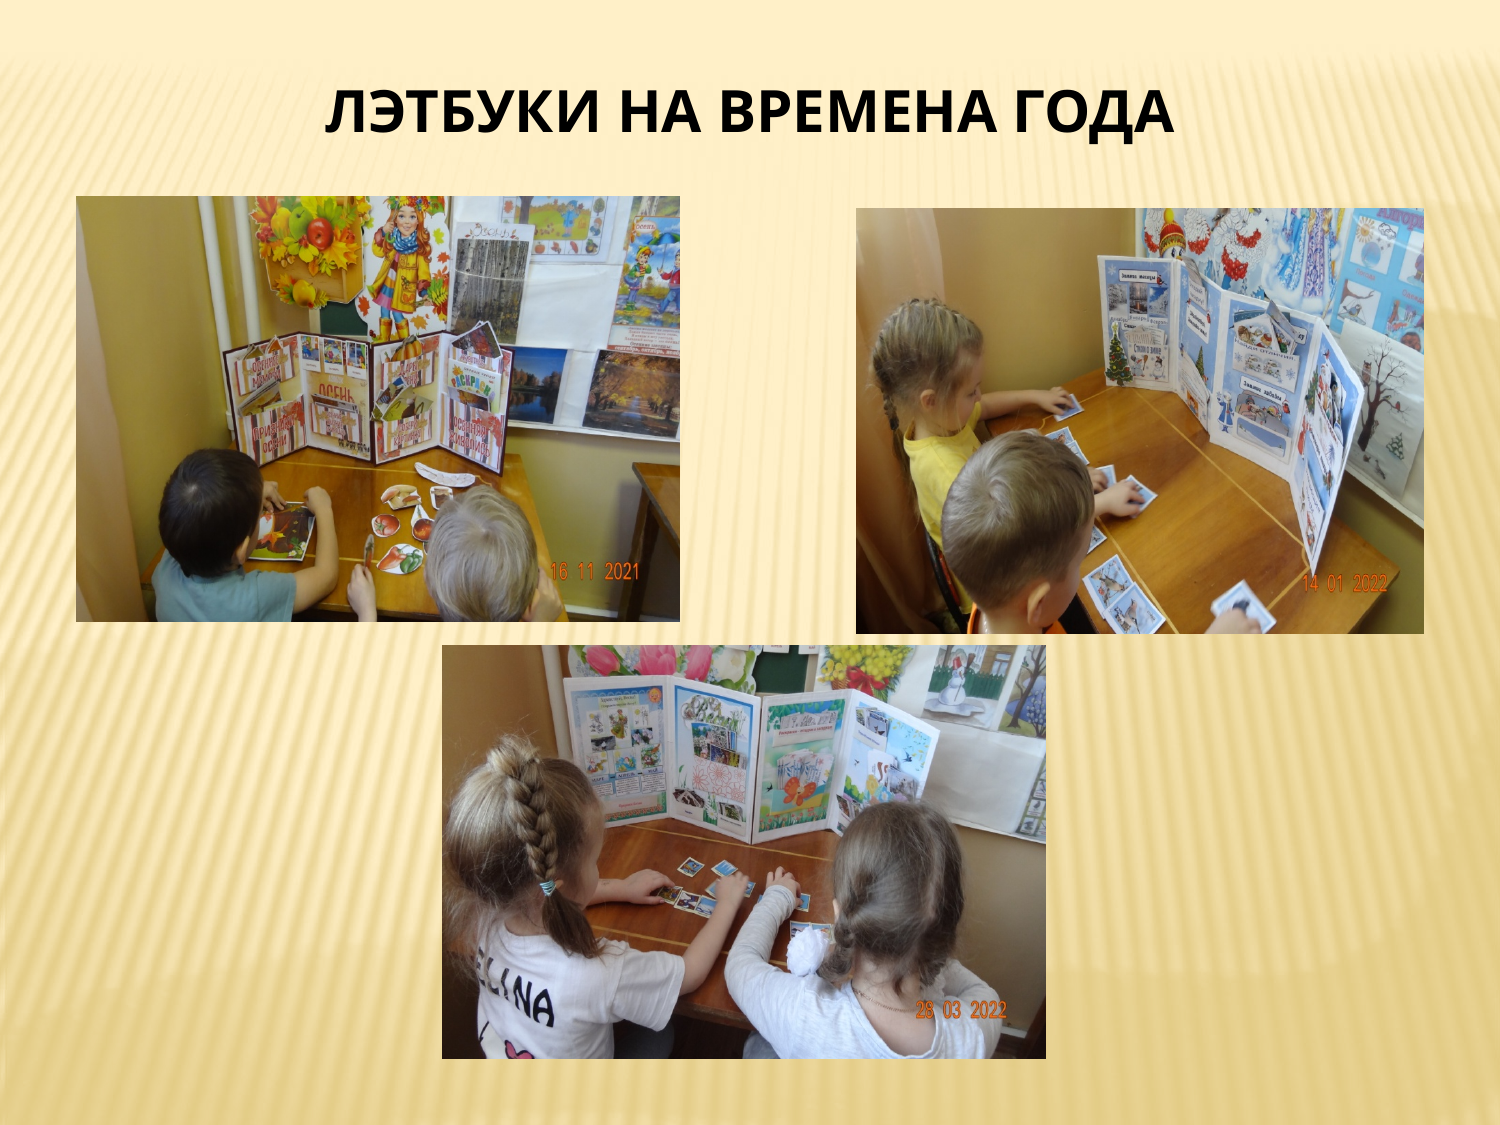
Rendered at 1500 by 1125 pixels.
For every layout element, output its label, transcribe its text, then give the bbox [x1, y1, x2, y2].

picture [442, 644, 1046, 1059]
text_box ЛЭТБУКИ НА ВРЕМЕНА ГОДА [100, 66, 1400, 152]
picture [76, 195, 680, 622]
picture [855, 207, 1424, 634]
